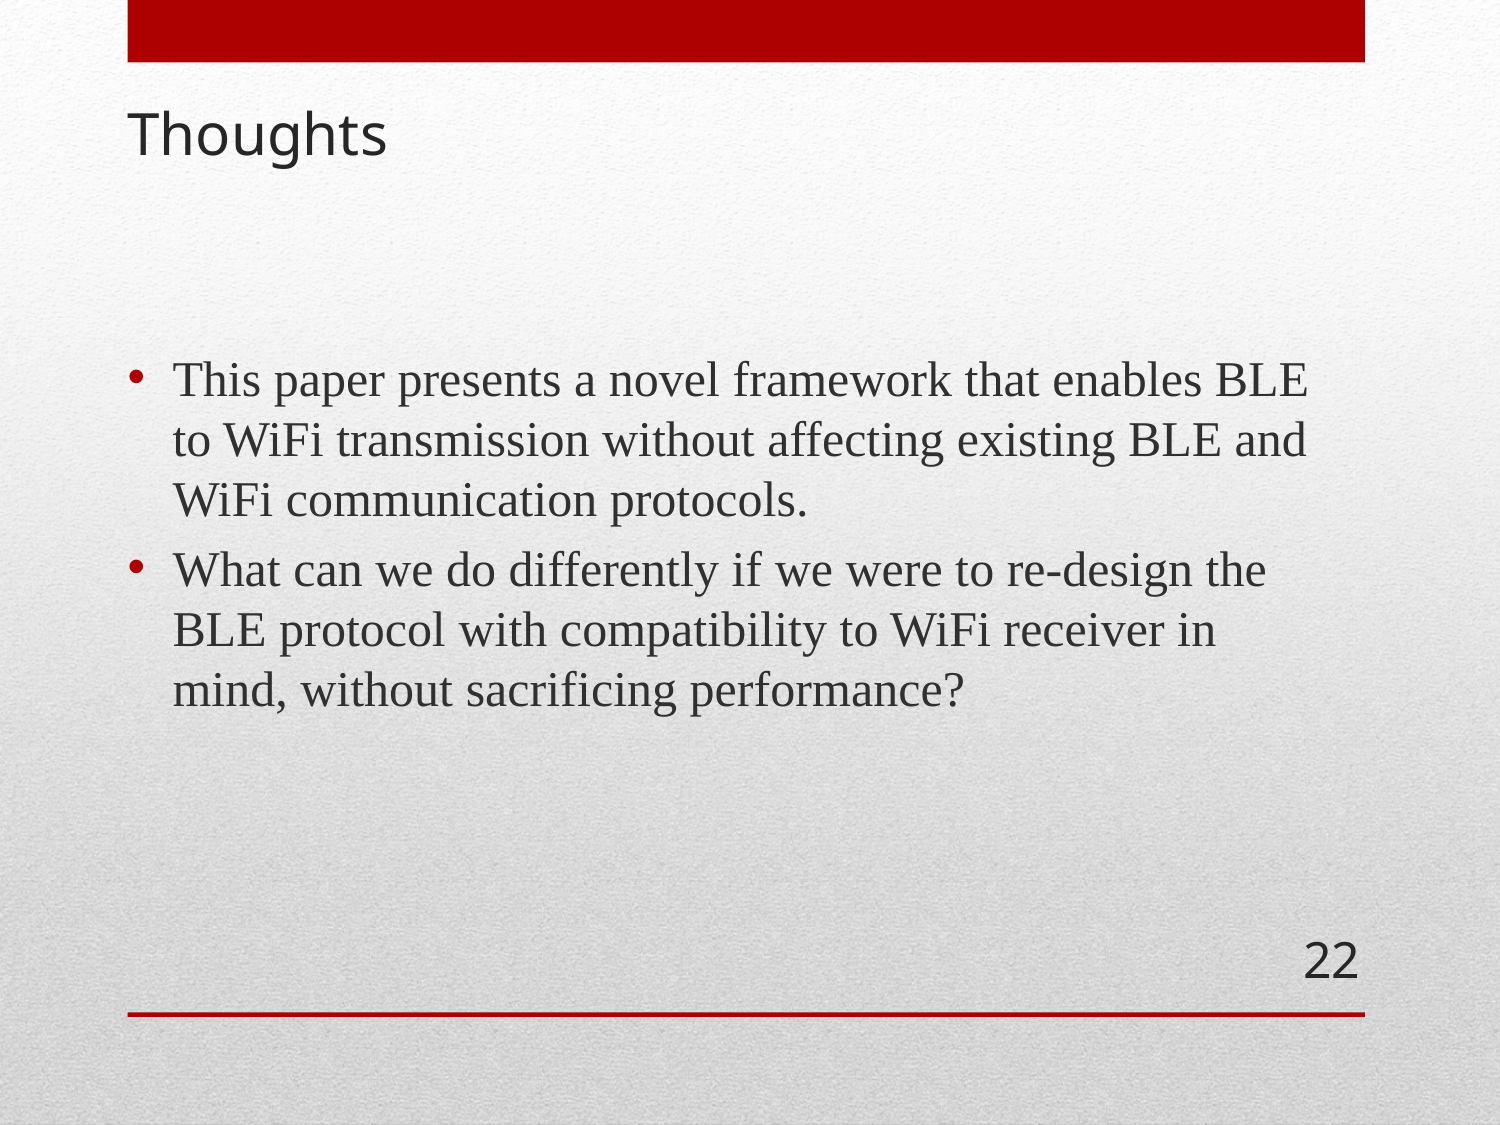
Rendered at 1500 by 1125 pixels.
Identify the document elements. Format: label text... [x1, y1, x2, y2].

title Thoughts [112, 62, 1225, 175]
slide_number 22 [1250, 933, 1375, 993]
list This paper presents a novel framework that enables BLE to WiFi transmission without affecting existing BLE and WiFi communication protocols. What can we do differently if we were to re-design the BLE protocol with compatibility to WiFi receiver in mind, without sacrificing performance? [112, 212, 1350, 850]
